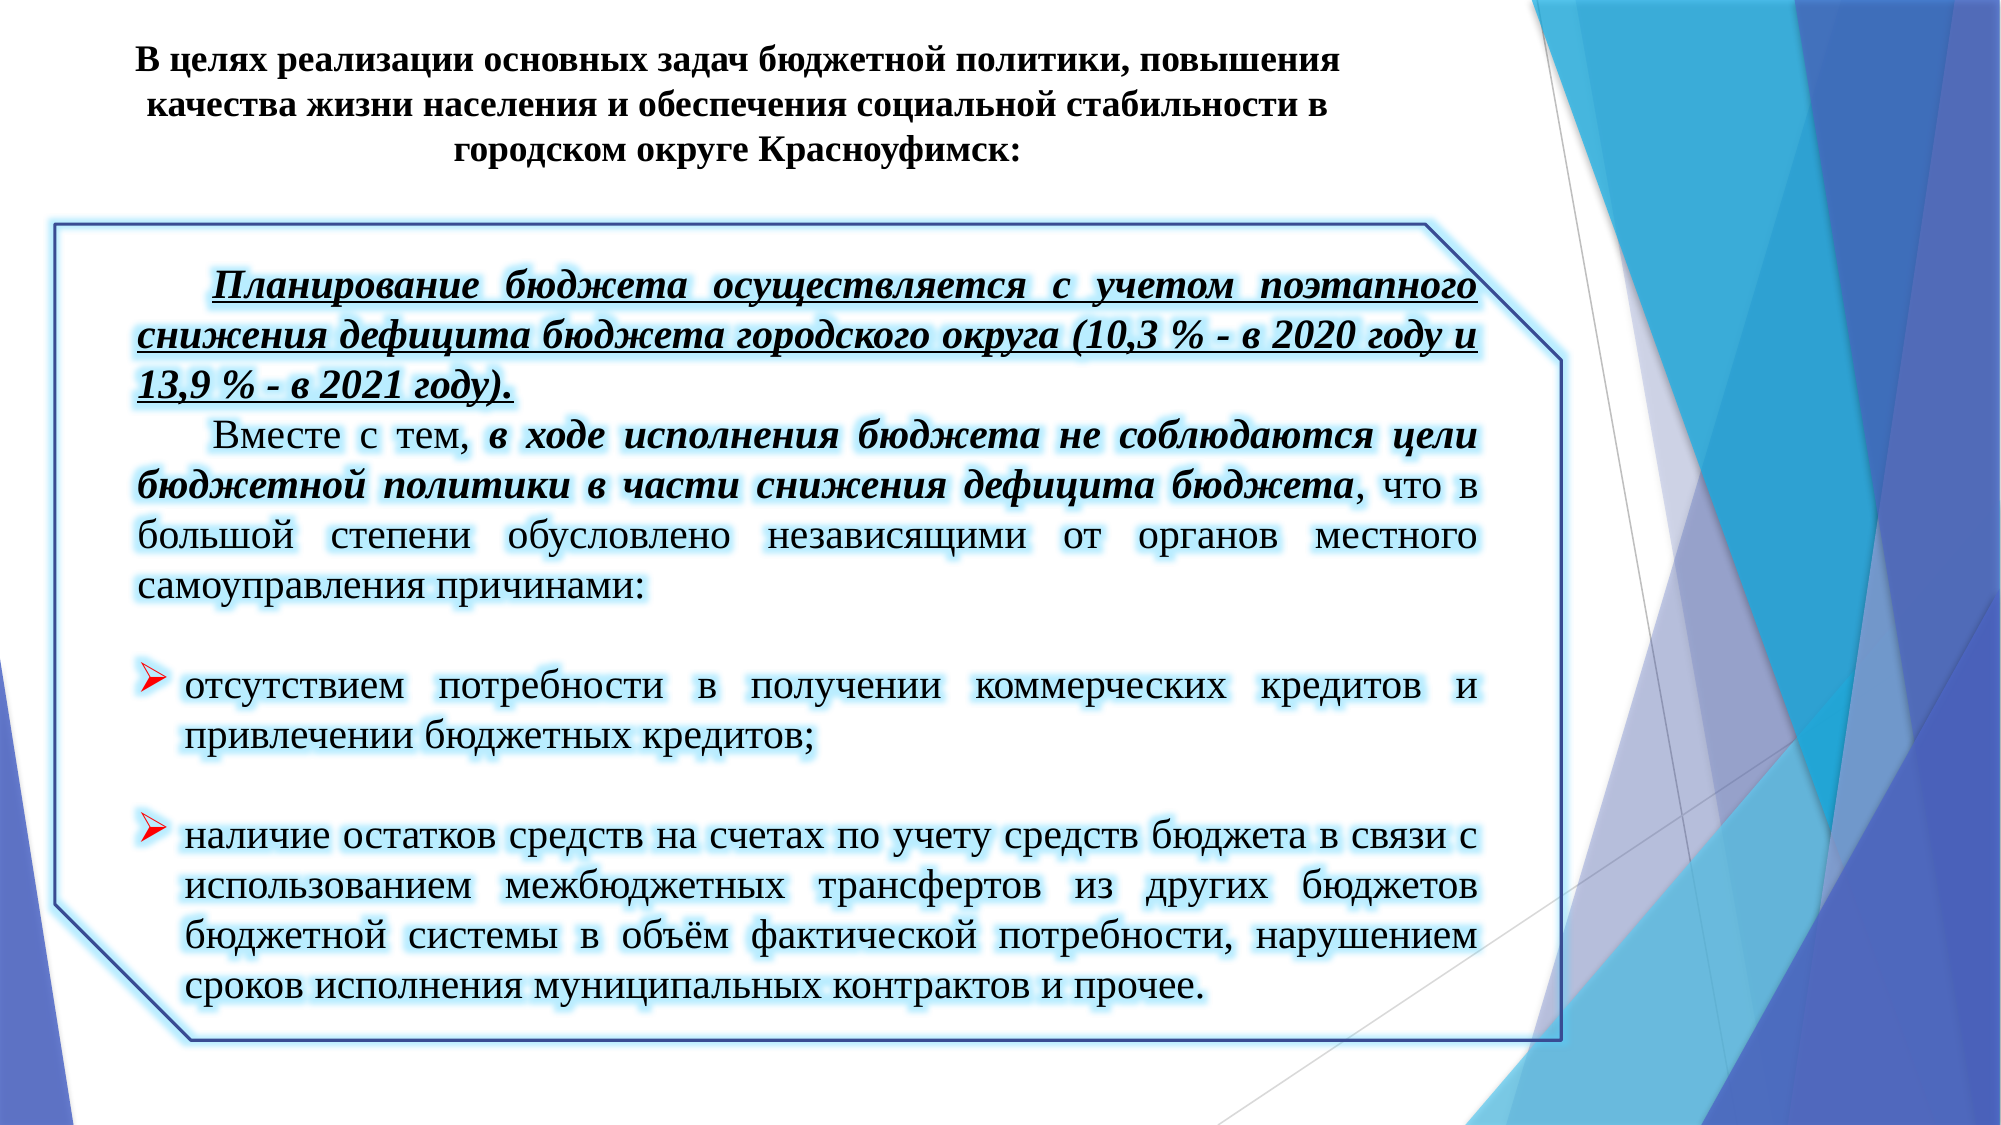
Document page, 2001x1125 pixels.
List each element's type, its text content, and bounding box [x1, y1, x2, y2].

text_box В целях реализации основных задач бюджетной политики, повышения качества жизни населения и обеспечения социальной стабильности в городском округе Красноуфимск: [54, 26, 1421, 177]
text_box Планирование бюджета осуществляется с учетом поэтапного снижения дефицита бюджета городского округа (10,3 % - в 2020 году и 13,9 % - в 2021 году). Вместе с тем, в ходе исполнения бюджета не соблюдаются цели бюджетной политики в части снижения дефицита бюджета, что в большой степени обусловлено независящими от органов местного самоуправления причинами: отсутствием потребности в получении коммерческих кредитов и привлечении бюджетных кредитов; наличие остатков средств на счетах по учету средств бюджета в связи с использованием межбюджетных трансфертов из других бюджетов бюджетной системы в объём фактической потребности, нарушением сроков исполнения муниципальных контрактов и прочее. [53, 222, 1563, 1042]
